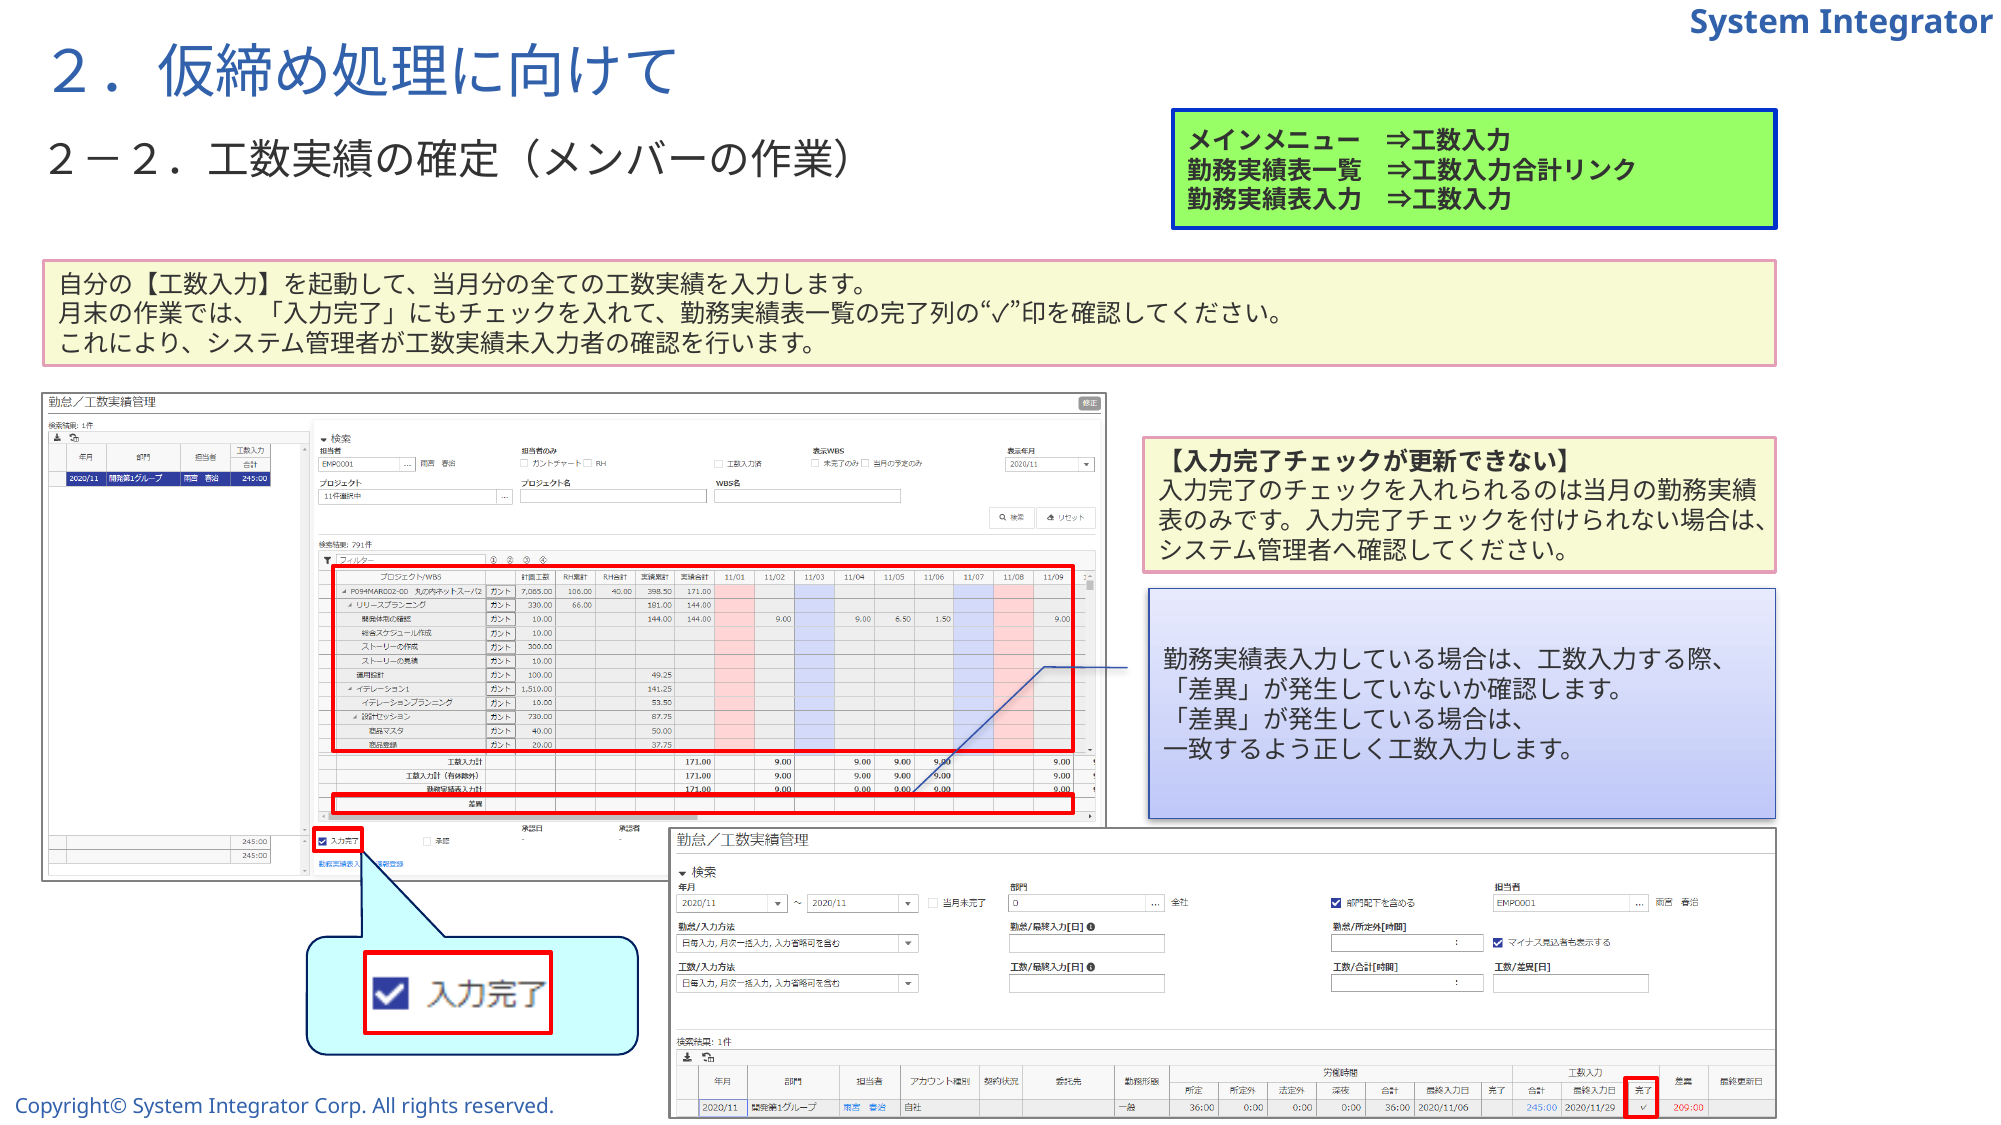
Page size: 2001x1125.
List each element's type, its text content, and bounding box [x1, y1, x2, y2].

text_box メインメニュー ⇒工数入力 勤務実績表一覧 ⇒工数入力合計リンク 勤務実績表入力 ⇒工数入力 [1171, 108, 1778, 230]
text_box 【入力完了チェックが更新できない】 入力完了のチェックを入れられるのは当月の勤務実績表のみです。入力完了チェックを付けられない場合は、システム管理者へ確認してください。 [1143, 437, 1776, 573]
picture [42, 393, 1776, 1118]
text_box 自分の【工数入力】を起動して、当月分の全ての工数実績を入力します。 月末の作業では、「入力完了」にもチェックを入れて、勤務実績表一覧の完了列の“✓”印を確認してください。 これにより、システム管理者が工数実績未入力者の確認を行います。 [43, 260, 1776, 366]
title ２．仮締め処理に向けて [25, 42, 1975, 95]
text_box [304, 890, 640, 1057]
list ２－２．工数実績の確定（メンバーの作業） [25, 125, 1975, 244]
text_box 勤務実績表入力している場合は、工数入力する際、 「差異」が発生していないか確認します。 「差異」が発生している場合は、 一致するよう正しく工数入力します。 [1148, 588, 1776, 819]
picture [364, 955, 552, 1033]
text_box [363, 950, 553, 955]
